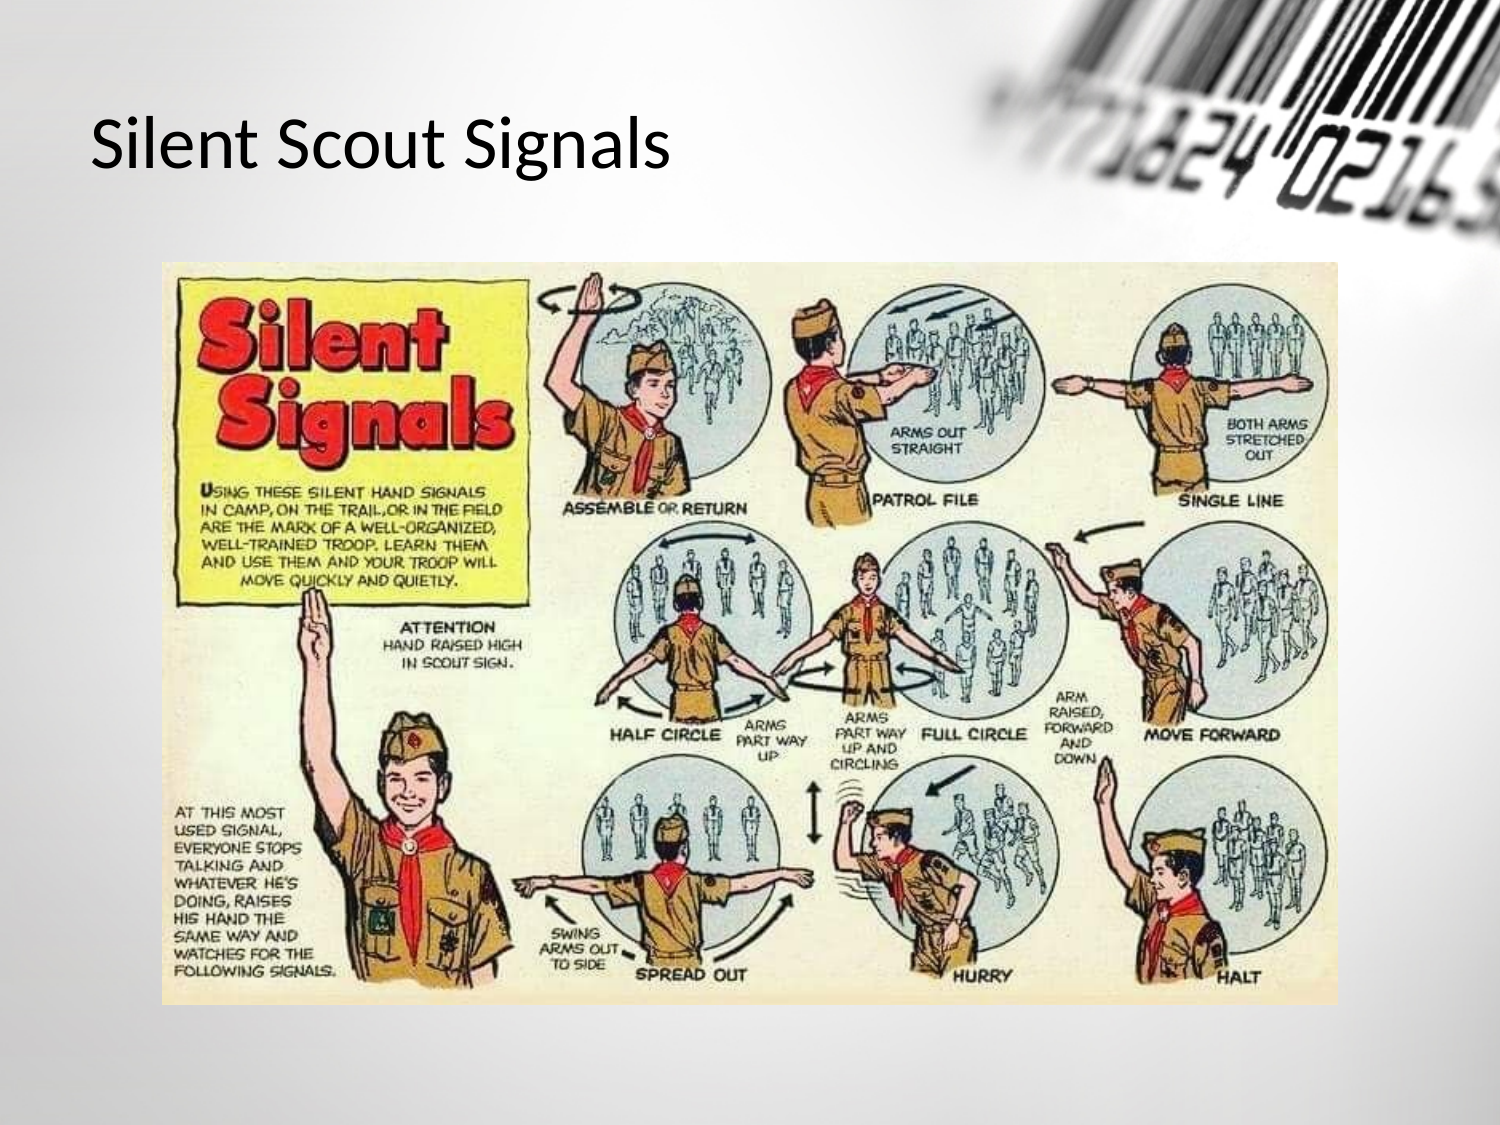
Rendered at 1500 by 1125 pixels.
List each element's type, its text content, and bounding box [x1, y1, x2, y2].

picture [0, 0, 1500, 1125]
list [162, 262, 1338, 1006]
title Silent Scout Signals [75, 45, 1425, 233]
